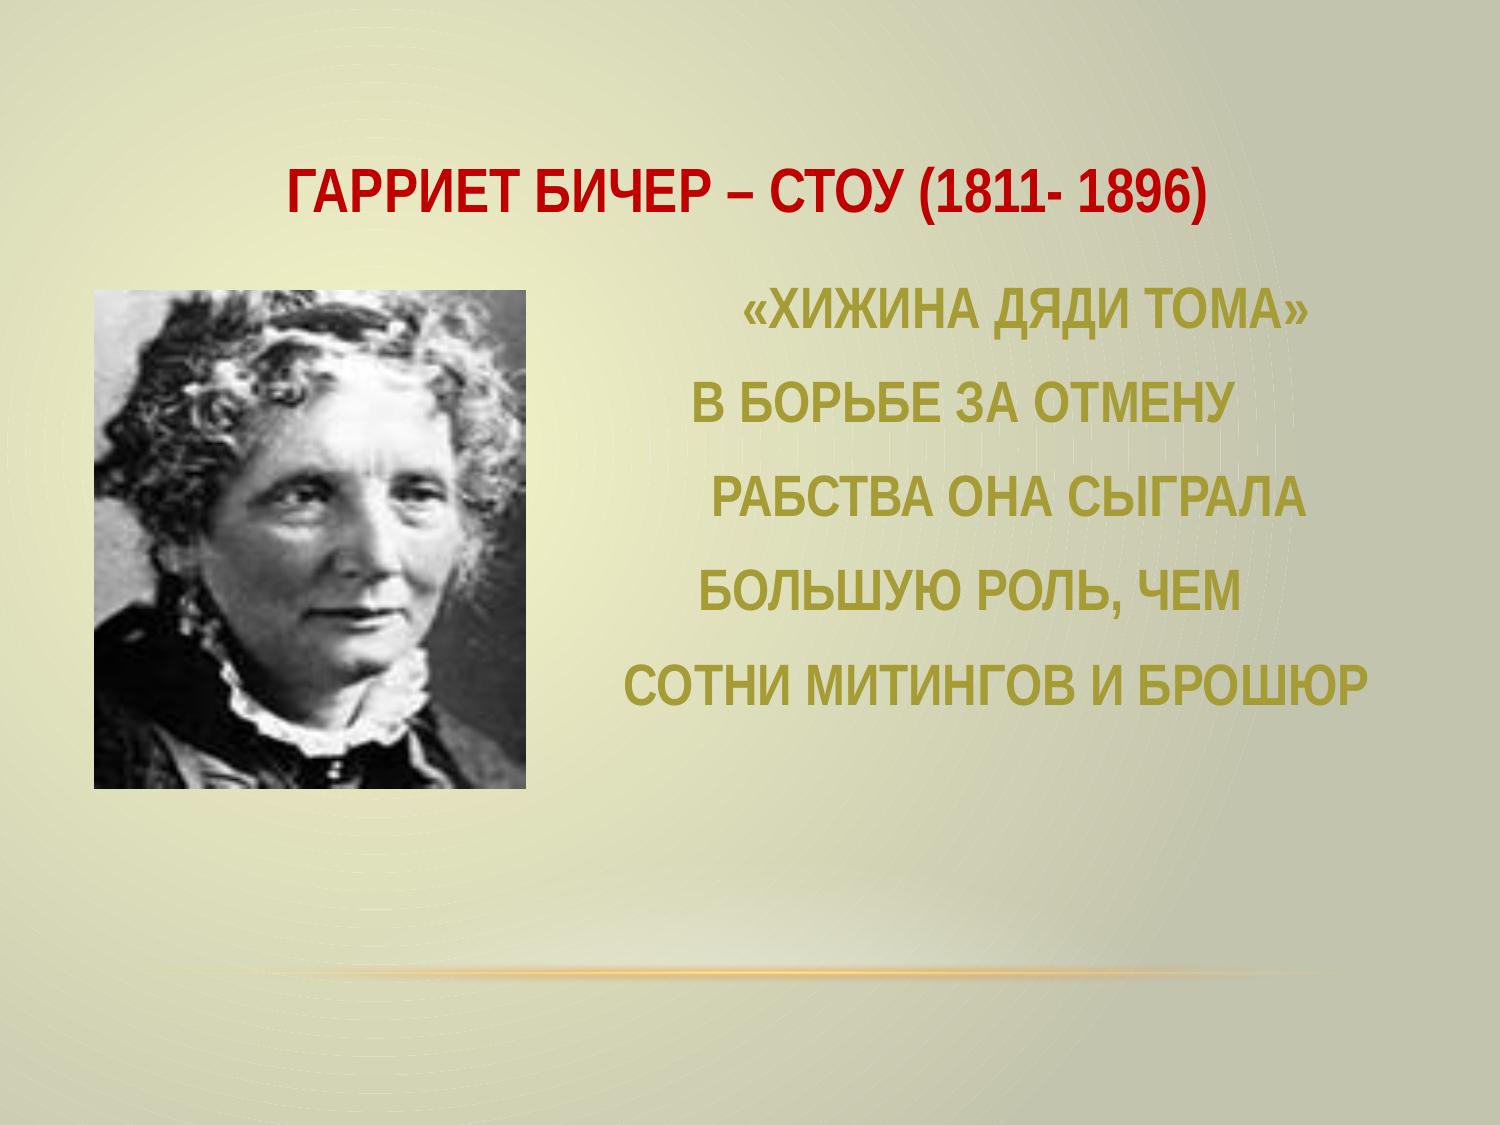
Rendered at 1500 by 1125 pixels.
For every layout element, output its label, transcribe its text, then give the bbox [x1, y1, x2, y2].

list «Хижина дяди Тома» В борьбе за отмену рабства она сыграла большую роль, чем сотни митингов и брошюр [99, 262, 1400, 938]
picture [0, 0, 1500, 1125]
title Гарриет Бичер – Стоу (1811- 1896) [99, 45, 1400, 233]
